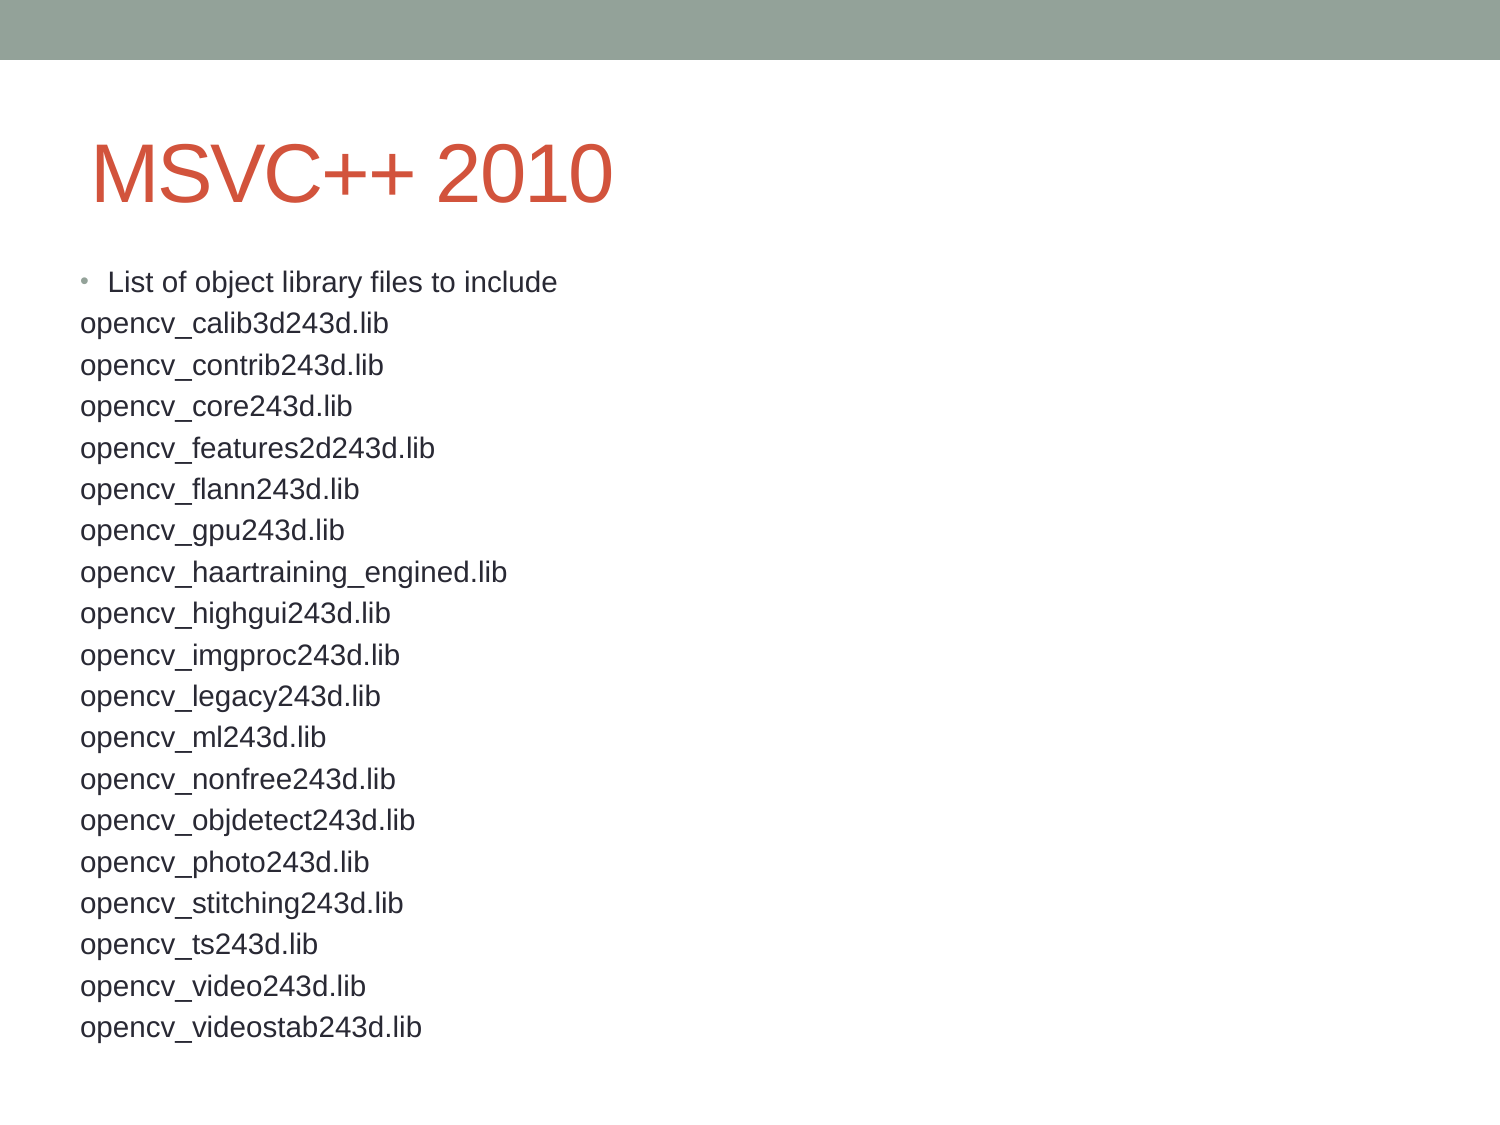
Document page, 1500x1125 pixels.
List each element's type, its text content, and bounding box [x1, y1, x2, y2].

list List of object library files to include opencv_calib3d243d.lib opencv_contrib243d.lib opencv_core243d.lib opencv_features2d243d.lib opencv_flann243d.lib opencv_gpu243d.lib opencv_haartraining_engined.lib opencv_highgui243d.lib opencv_imgproc243d.lib opencv_legacy243d.lib opencv_ml243d.lib opencv_nonfree243d.lib opencv_objdetect243d.lib opencv_photo243d.lib opencv_stitching243d.lib opencv_ts243d.lib opencv_video243d.lib opencv_videostab243d.lib [64, 255, 1415, 1056]
title MSVC++ 2010 [75, 87, 1425, 250]
